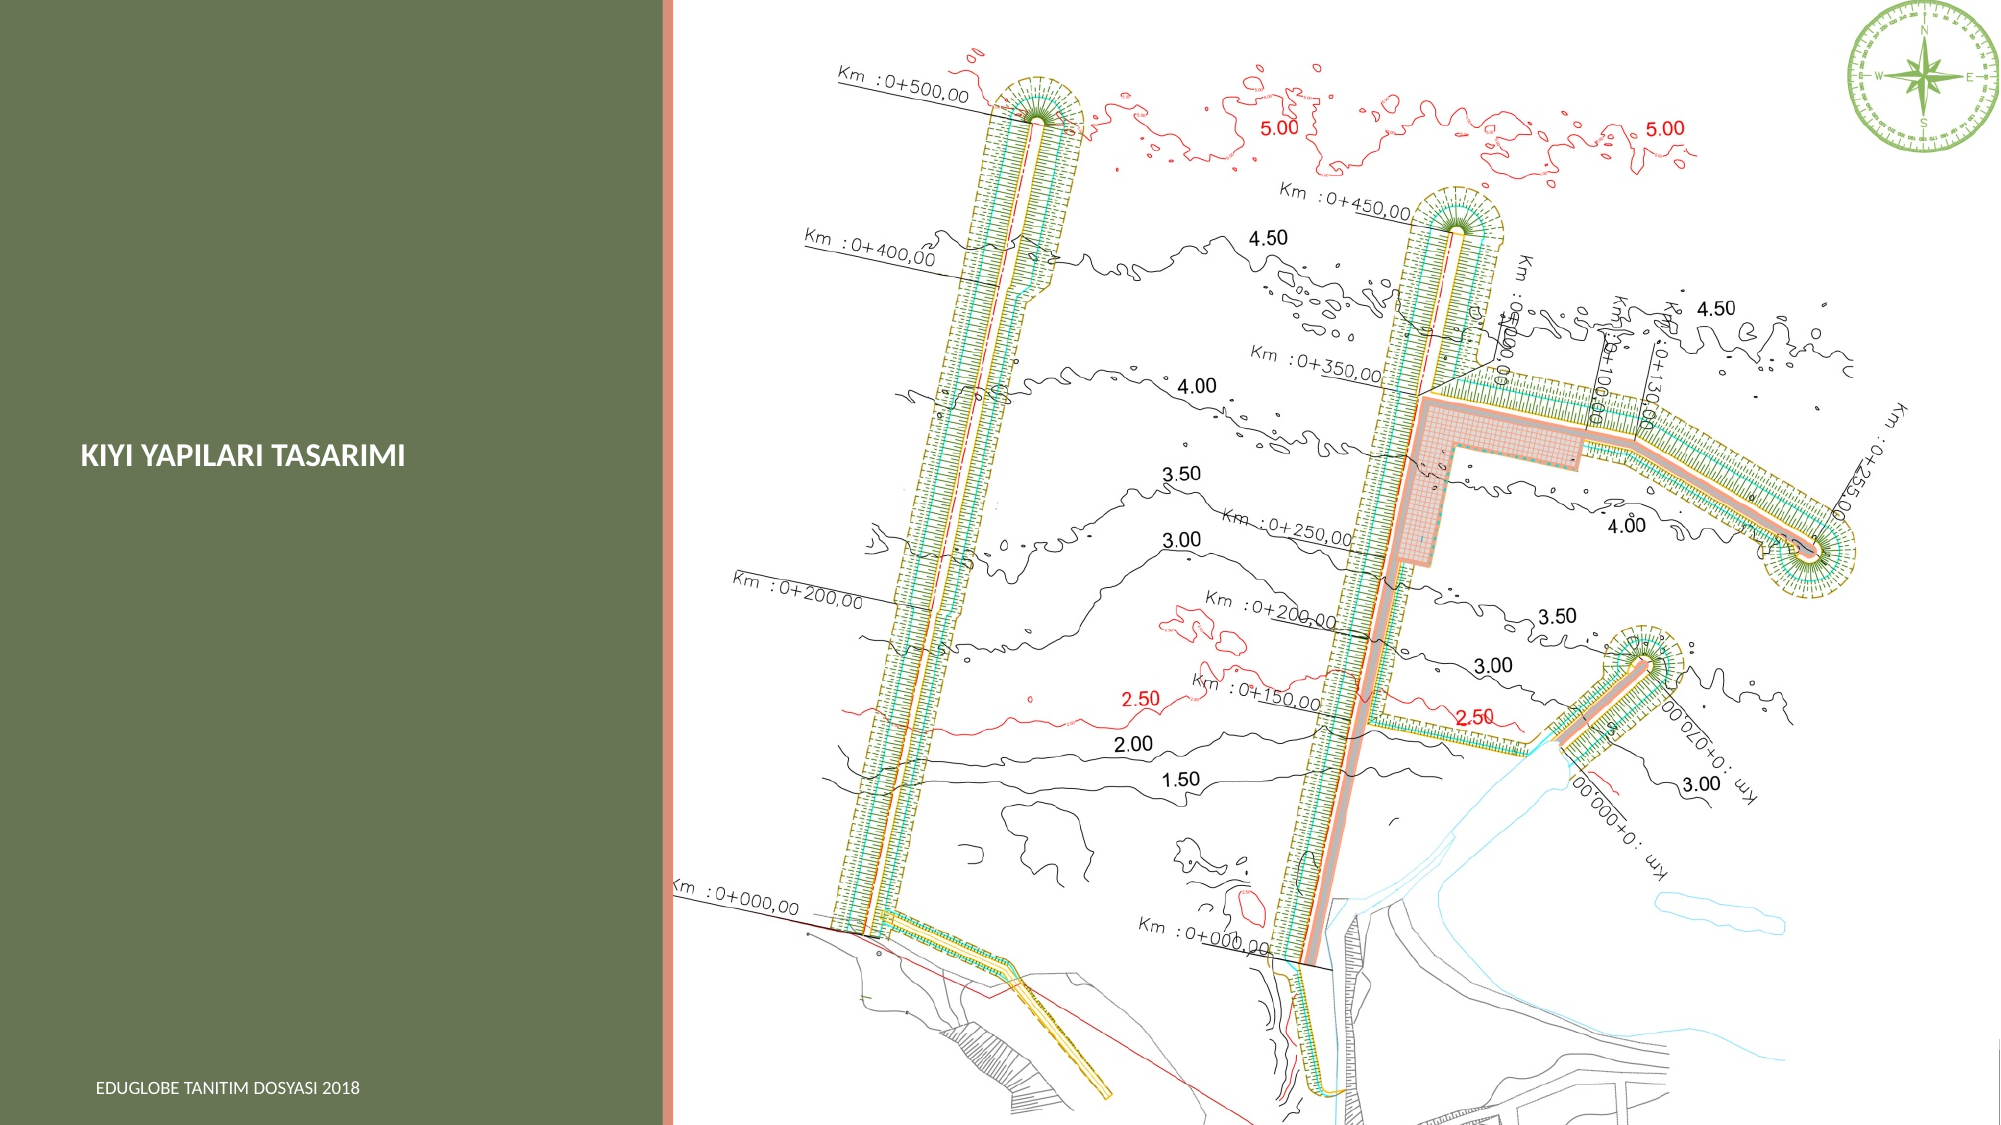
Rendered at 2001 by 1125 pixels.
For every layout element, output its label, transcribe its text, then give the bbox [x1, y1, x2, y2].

text_box [0, 0, 661, 1125]
text_box [661, 0, 667, 282]
picture [667, 0, 2000, 1125]
text_box KIYI YAPILARI TASARIMI [80, 435, 587, 983]
text_box [661, 296, 666, 1125]
footer EDUGLOBE TANITIM DOSYASI 2018 [80, 1059, 630, 1120]
